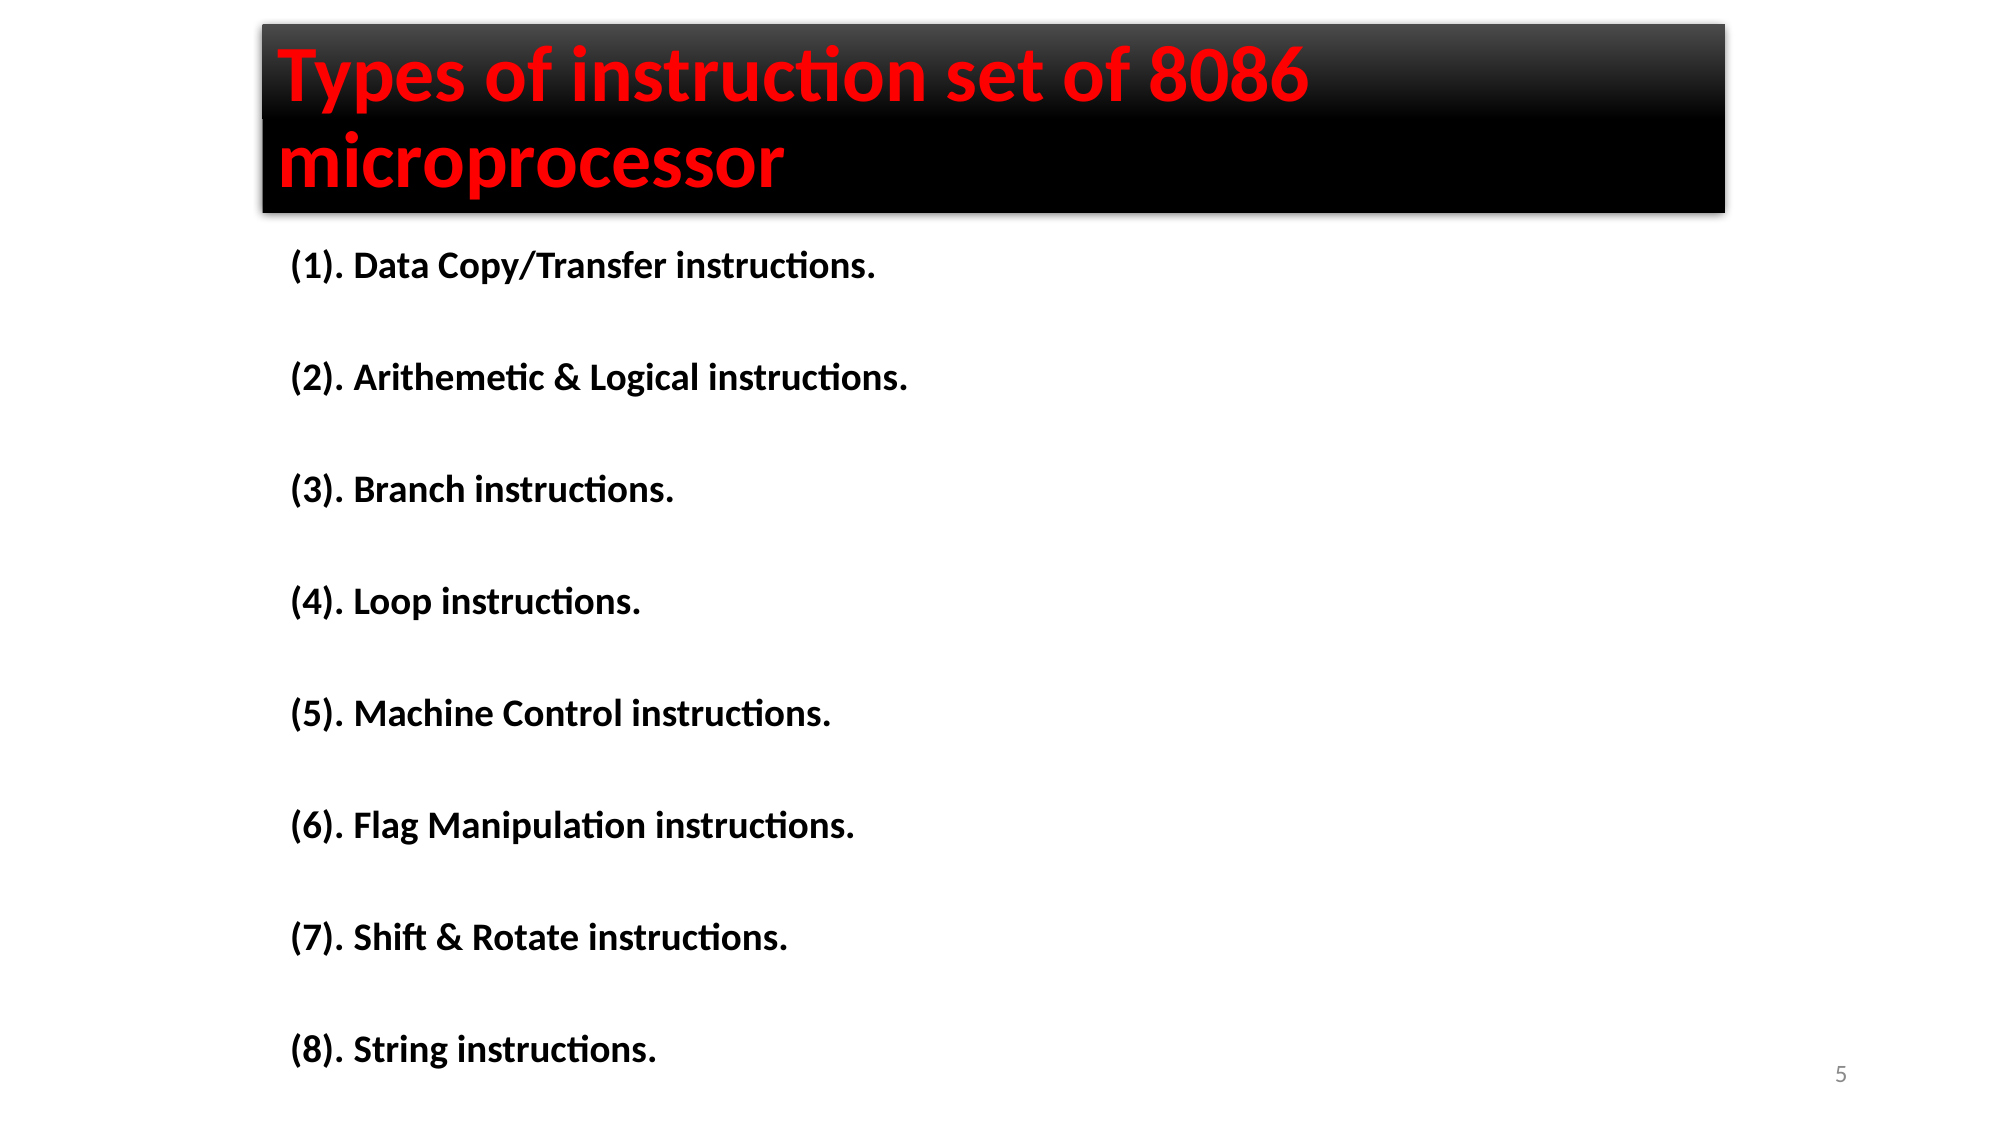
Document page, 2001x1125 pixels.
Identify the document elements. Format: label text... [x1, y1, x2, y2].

slide_number 5 [1412, 1042, 1863, 1103]
title Types of instruction set of 8086 microprocessor [262, 24, 1725, 213]
list (1). Data Copy/Transfer instructions. (2). Arithemetic & Logical instructions. (3). Branch instructions. (4). Loop instructions. (5). Machine Control instructions. (6). Flag Manipulation instructions. (7). Shift & Rotate instructions. (8). String instructions. [275, 237, 1713, 1088]
